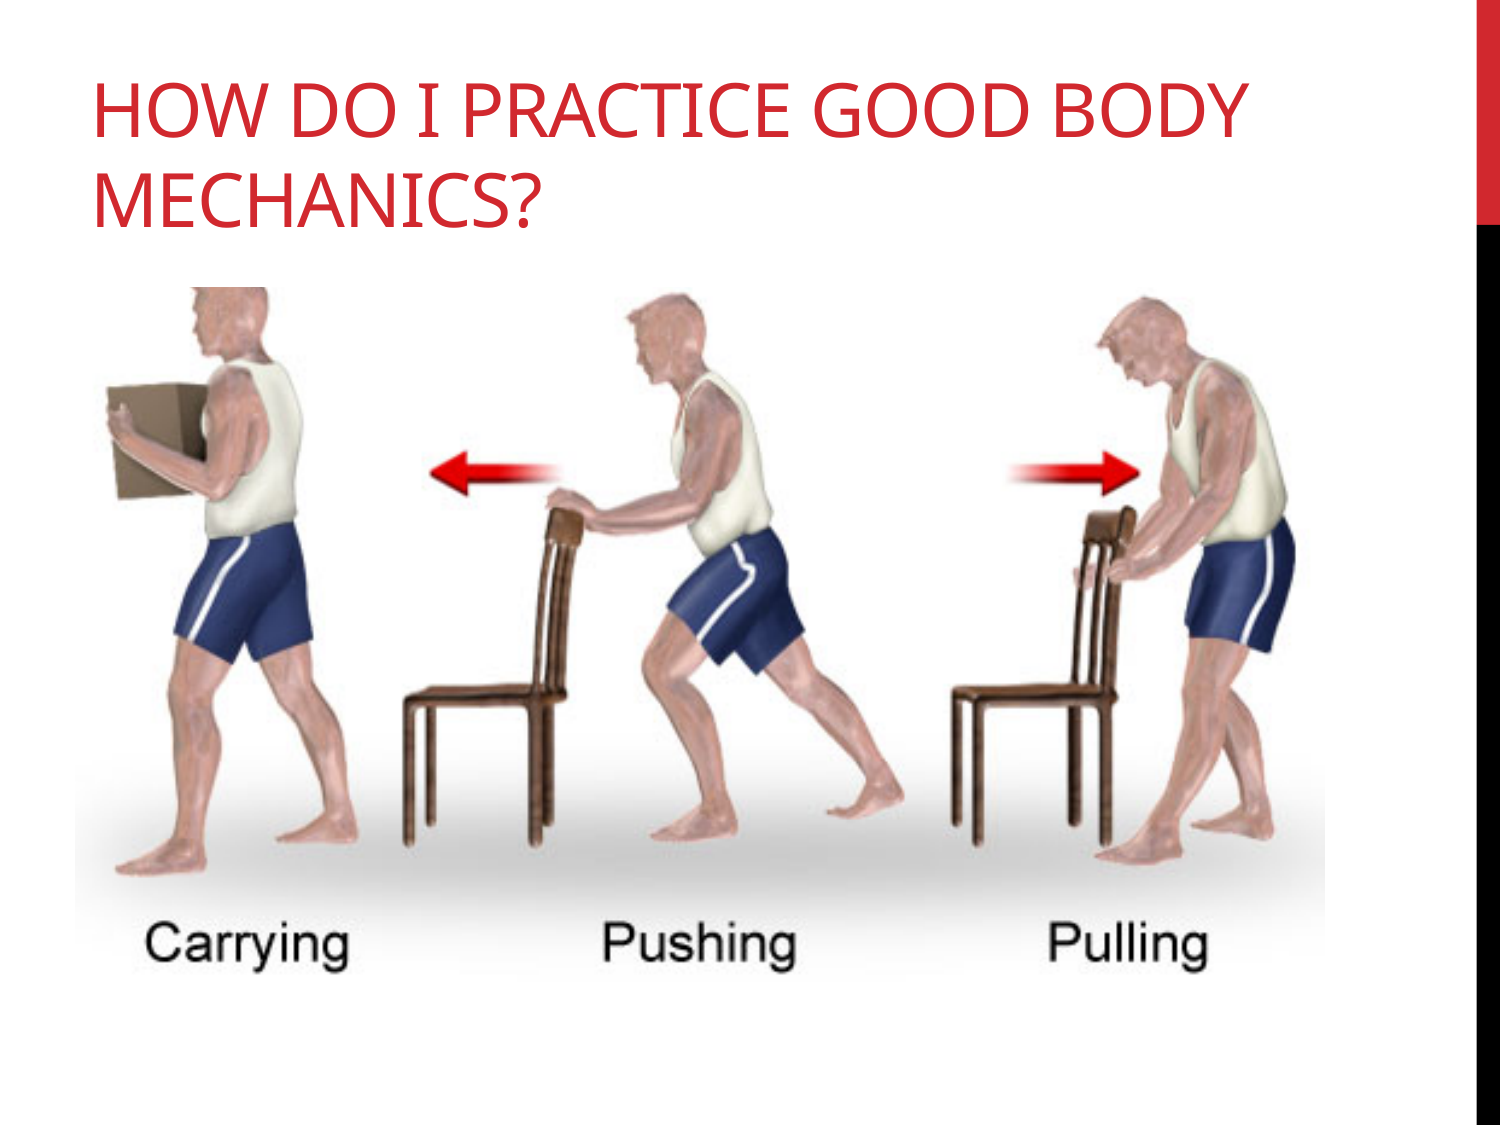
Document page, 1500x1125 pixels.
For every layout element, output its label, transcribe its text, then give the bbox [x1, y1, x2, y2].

title How do I practice good body mechanics? [75, 25, 1448, 250]
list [74, 286, 1326, 1006]
